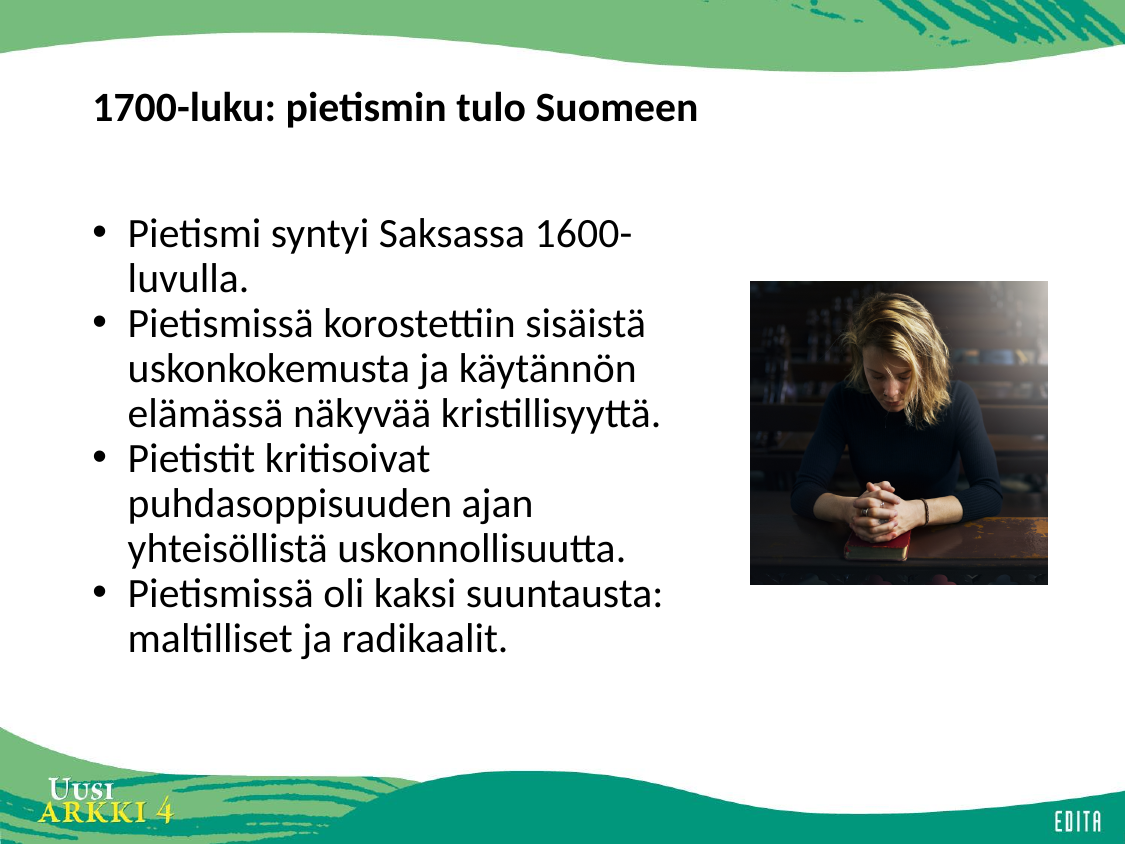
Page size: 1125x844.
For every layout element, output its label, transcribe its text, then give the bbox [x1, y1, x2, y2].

title 1700-luku: pietismin tulo Suomeen [77, 45, 1048, 171]
text_box Pietismi syntyi Saksassa 1600-luvulla. Pietismissä korostettiin sisäistä uskonkokemusta ja käytännön elämässä näkyvää kristillisyyttä. Pietistit kritisoivat puhdasoppisuuden ajan yhteisöllistä uskonnollisuutta. Pietismissä oli kaksi suuntausta: maltilliset ja radikaalit. [77, 203, 720, 658]
picture [0, 0, 1125, 844]
